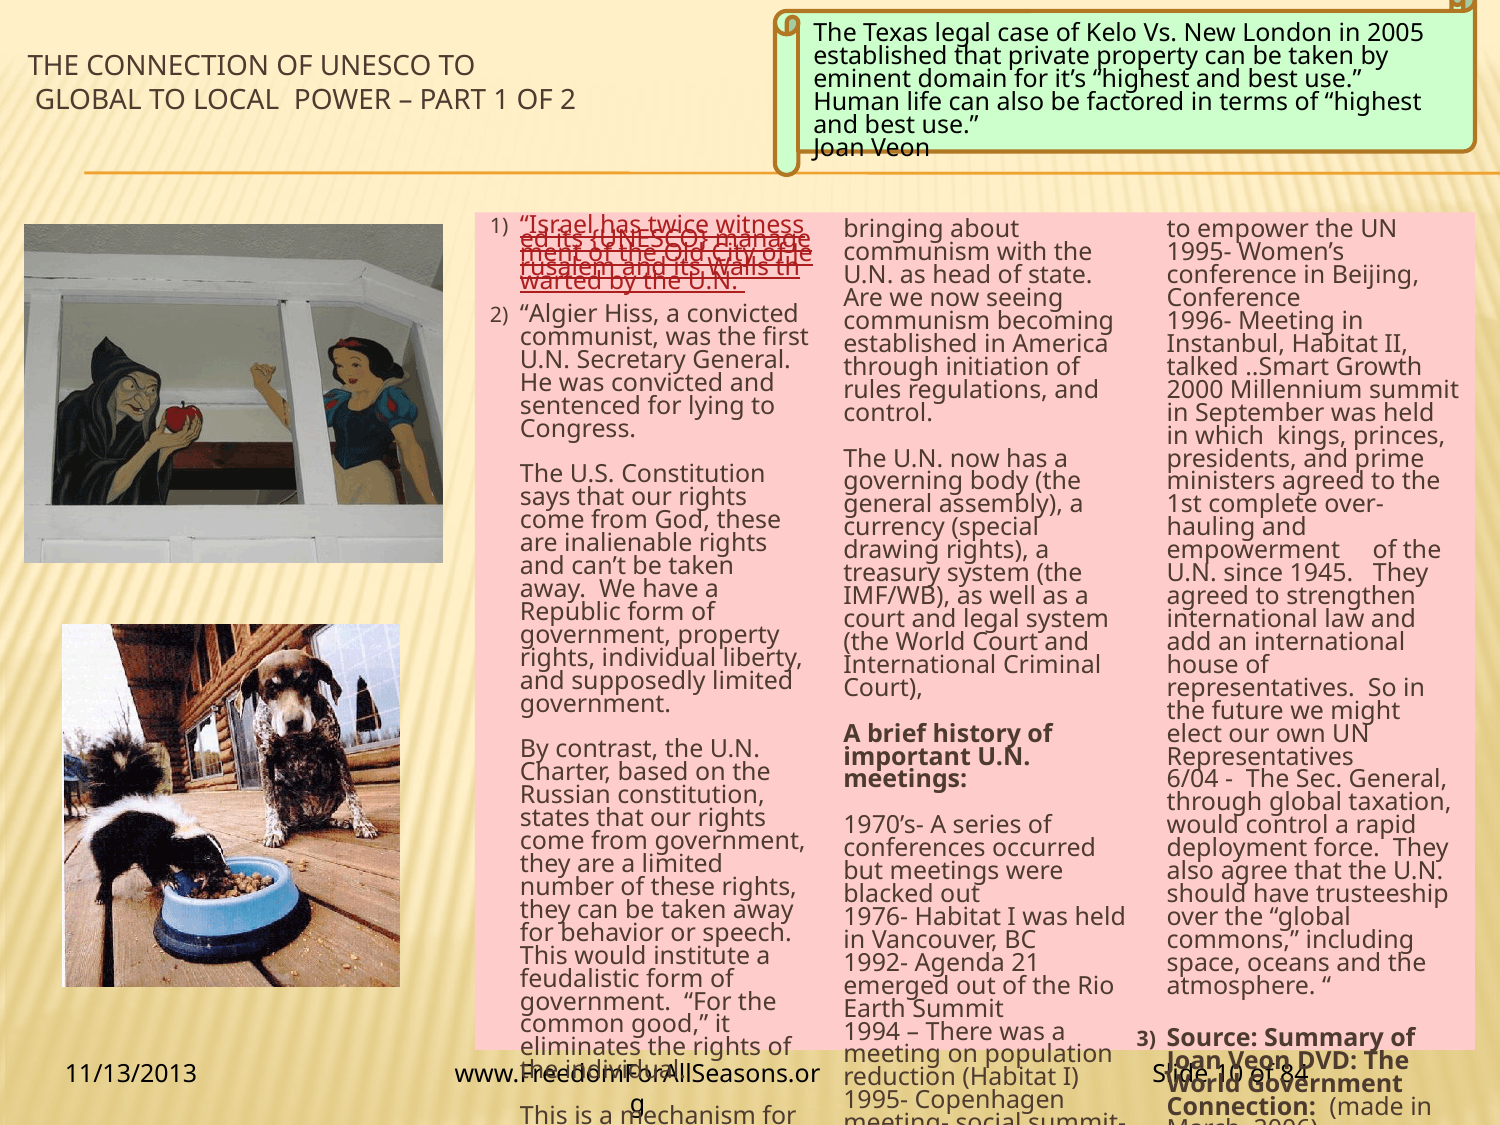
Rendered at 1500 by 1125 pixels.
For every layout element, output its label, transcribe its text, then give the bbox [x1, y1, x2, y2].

title The connection of unesco to global to local power – Part 1 of 2 [12, 24, 600, 138]
picture [62, 624, 401, 988]
text_box The Texas legal case of Kelo Vs. New London in 2005 established that private property can be taken by eminent domain for it’s “highest and best use.” Human life can also be factored in terms of “highest and best use.” Joan Veon [772, 0, 1478, 178]
list “Israel has twice witnessed its {UNESCO} management of the Old City of Jerusalem and its Walls thwarted by the U.N. “Algier Hiss, a convicted communist, was the first U.N. Secretary General. He was convicted and sentenced for lying to Congress. The U.S. Constitution says that our rights come from God, these are inalienable rights and can’t be taken away. We have a Republic form of government, property rights, individual liberty, and supposedly limited government. By contrast, the U.N. Charter, based on the Russian constitution, states that our rights come from government, they are a limited number of these rights, they can be taken away for behavior or speech. This would institute a feudalistic form of government. “For the common good,” it eliminates the rights of the individual. This is a mechanism for bringing about communism with the U.N. as head of state. Are we now seeing communism becoming established in America through initiation of rules regulations, and control. The U.N. now has a governing body (the general assembly), a currency (special drawing rights), a treasury system (the IMF/WB), as well as a court and legal system (the World Court and International Criminal Court), A brief history of important U.N. meetings: 1970’s- A series of conferences occurred but meetings were blacked out 1976- Habitat I was held in Vancouver, BC 1992- Agenda 21 emerged out of the Rio Earth Summit 1994 – There was a meeting on population reduction (Habitat I) 1995- Copenhagen meeting- social summit- to empower the UN 1995- Women’s conference in Beijing, Conference 1996- Meeting in Instanbul, Habitat II, talked ..Smart Growth 2000 Millennium summit in September was held in which kings, princes, presidents, and prime ministers agreed to the 1st complete over-hauling and empowerment of the U.N. since 1945. They agreed to strengthen international law and add an international house of representatives. So in the future we might elect our own UN Representatives 6/04 - The Sec. General, through global taxation, would control a rapid deployment force. They also agree that the U.N. should have trusteeship over the “global commons,” including space, oceans and the atmosphere. “ Source: Summary of Joan Veon DVD: The World Government Connection: (made in March, 2006) [474, 212, 1475, 1050]
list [24, 224, 444, 563]
